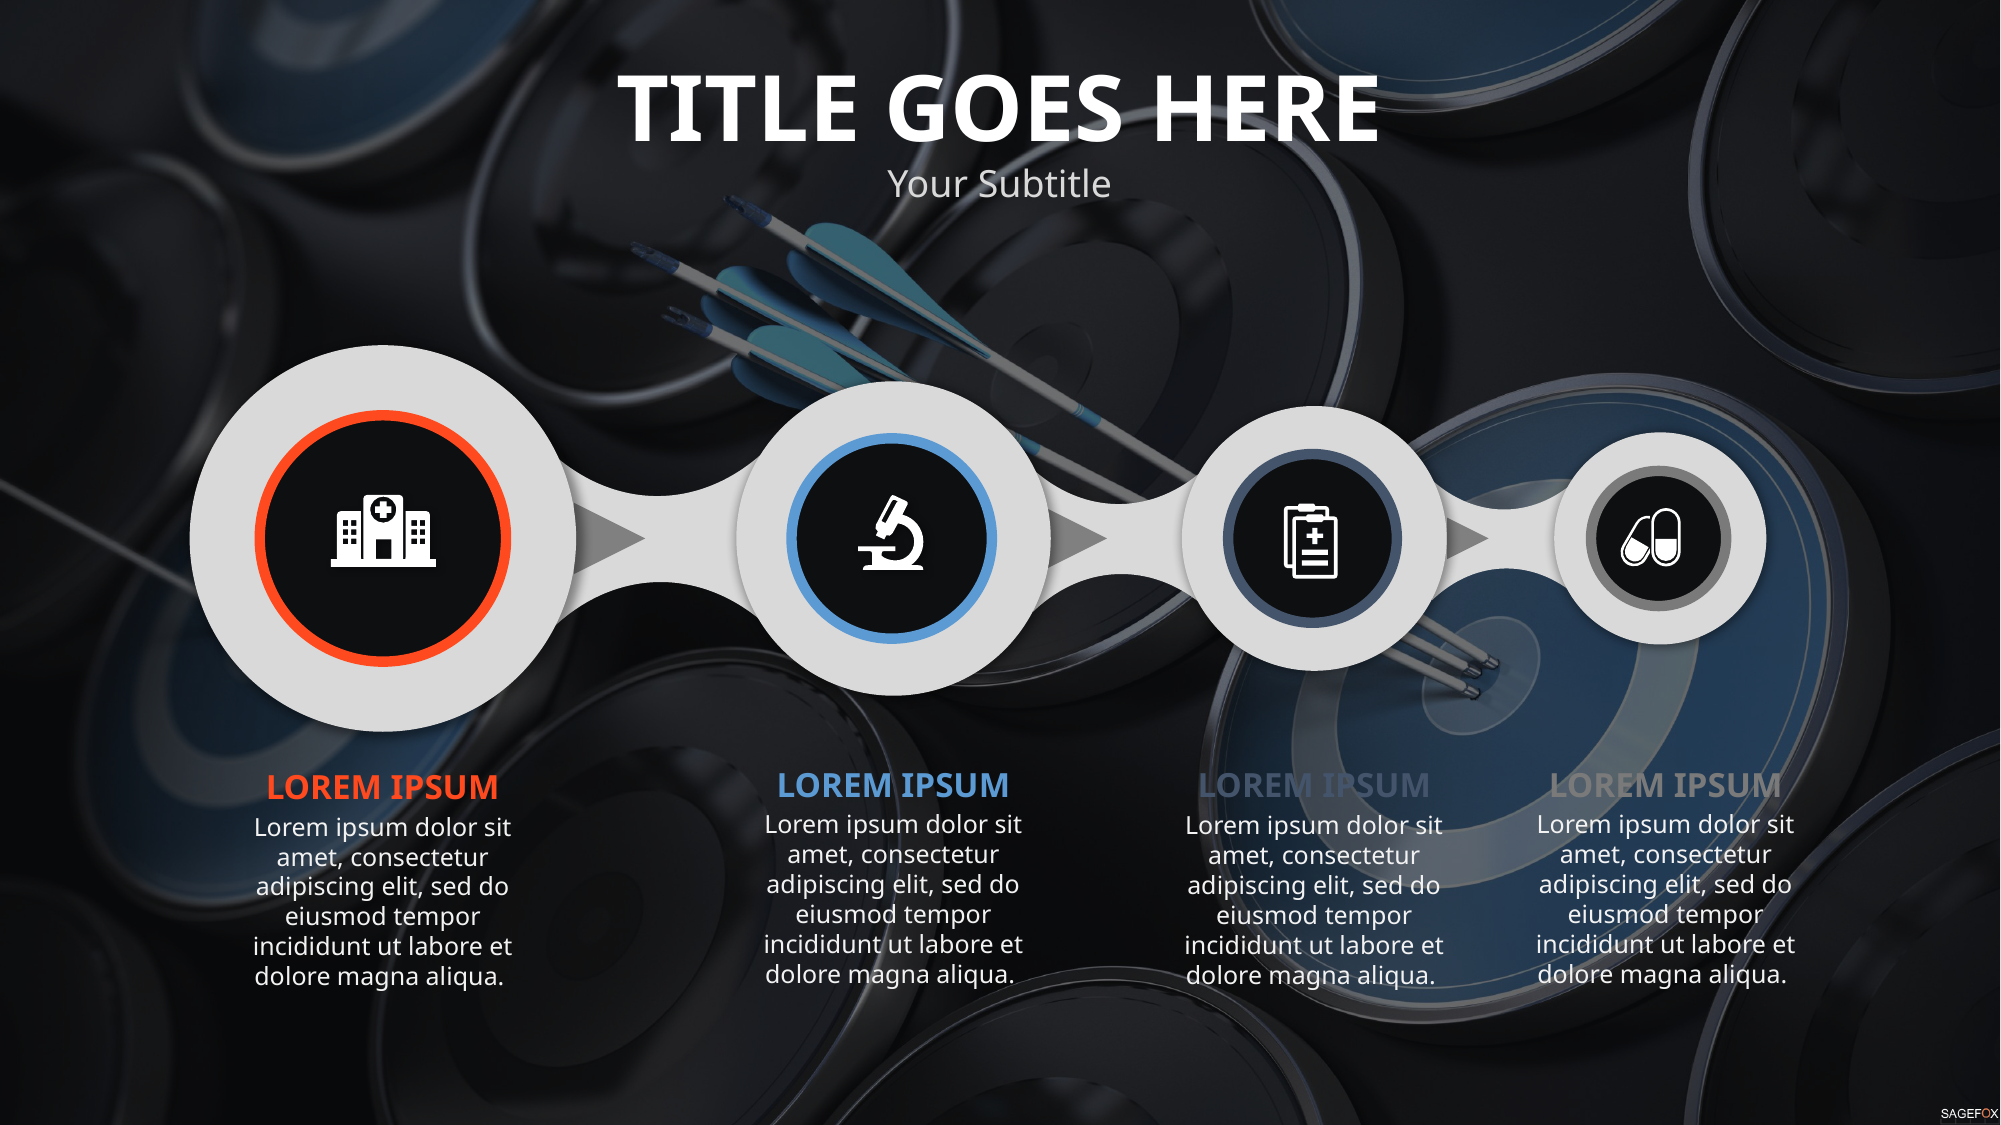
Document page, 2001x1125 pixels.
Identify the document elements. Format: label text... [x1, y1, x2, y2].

text_box TITLE GOES HERE Your Subtitle [548, 42, 1452, 322]
text_box LOREM IPSUM Lorem ipsum dolor sit amet, consectetur adipiscing elit, sed do eiusmod tempor incididunt ut labore et dolore magna aliqua. [1493, 756, 1839, 996]
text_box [1007, 423, 1238, 654]
text_box [858, 495, 924, 570]
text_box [1410, 441, 1605, 636]
text_box [259, 415, 507, 662]
text_box [330, 494, 436, 567]
text_box [1238, 454, 1397, 623]
text_box LOREM IPSUM Lorem ipsum dolor sit amet, consectetur adipiscing elit, sed do eiusmod tempor incididunt ut labore et dolore magna aliqua. [1141, 757, 1487, 997]
picture [0, 0, 2001, 1125]
text_box [1605, 470, 1727, 607]
text_box [804, 381, 1007, 696]
text_box LOREM IPSUM Lorem ipsum dolor sit amet, consectetur adipiscing elit, sed do eiusmod tempor incididunt ut labore et dolore magna aliqua. [210, 758, 556, 999]
text_box [1238, 406, 1410, 671]
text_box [1283, 503, 1338, 579]
text_box [804, 438, 992, 639]
text_box LOREM IPSUM Lorem ipsum dolor sit amet, consectetur adipiscing elit, sed do eiusmod tempor incididunt ut labore et dolore magna aliqua. [720, 756, 1066, 996]
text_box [1618, 508, 1681, 569]
text_box [1605, 432, 1767, 645]
text_box [189, 345, 520, 732]
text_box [520, 396, 804, 680]
